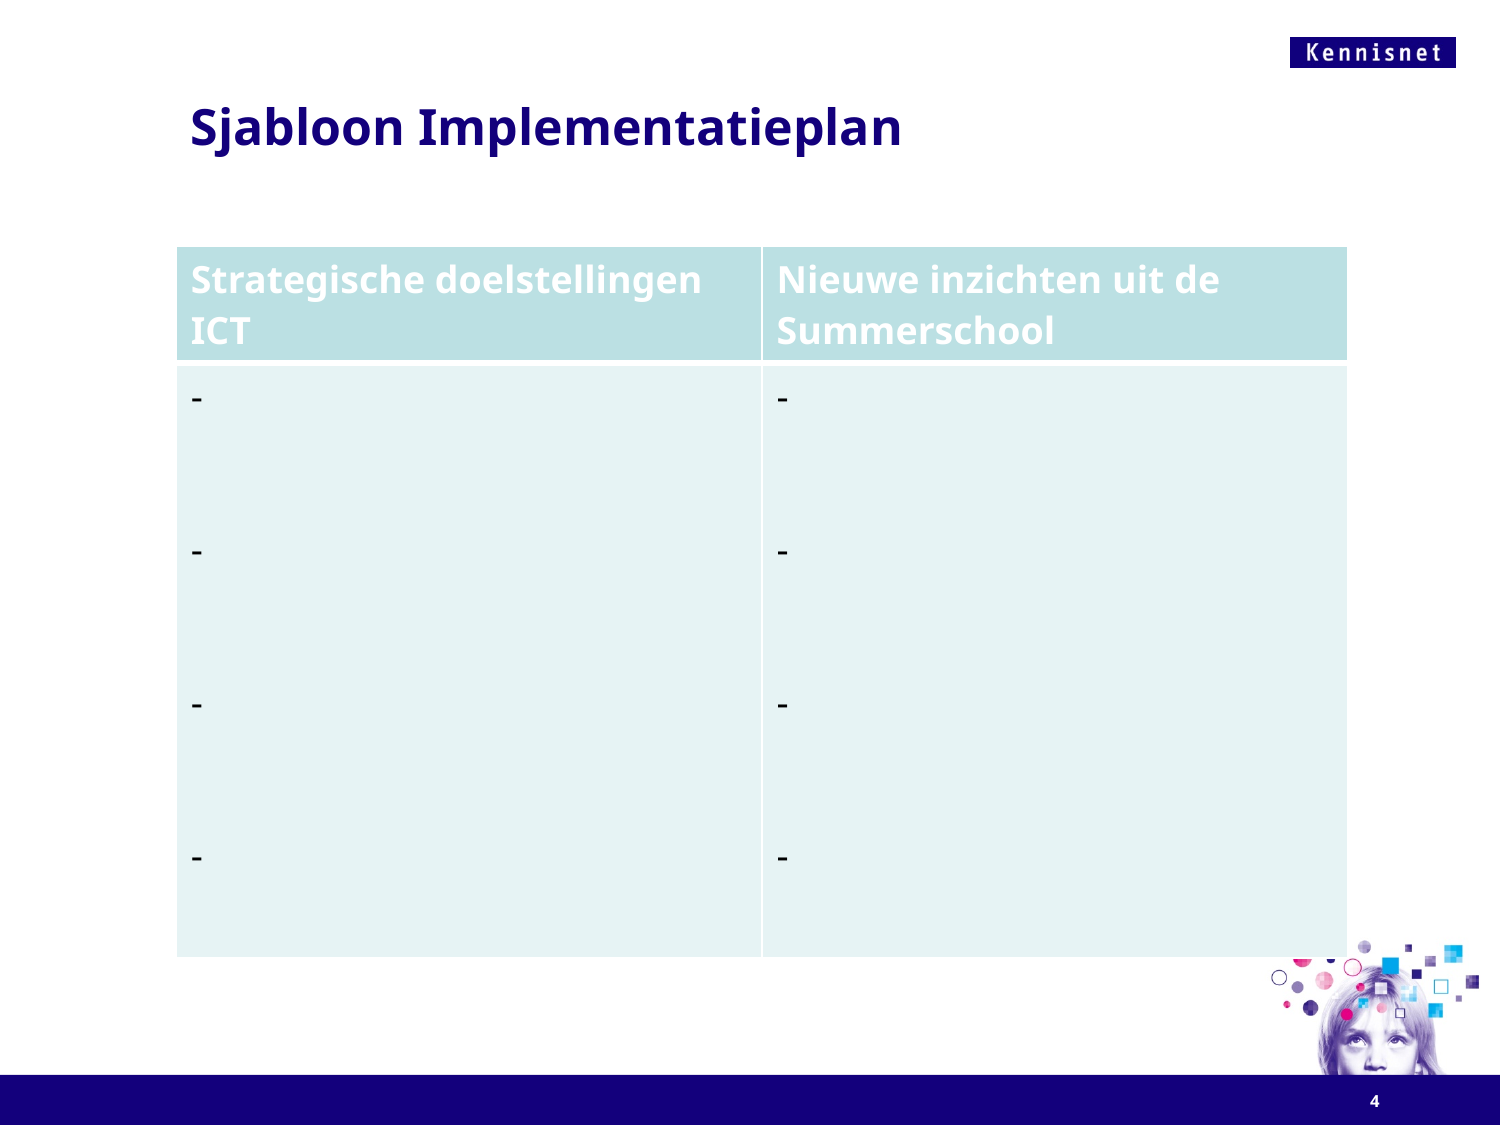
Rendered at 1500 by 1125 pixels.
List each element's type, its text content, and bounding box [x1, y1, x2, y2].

table_header Strategische doelstellingen ICT [177, 247, 761, 360]
picture [1250, 926, 1500, 1074]
title Sjabloon Implementatieplan [190, 88, 1391, 277]
picture [1290, 37, 1456, 68]
table_header Nieuwe inzichten uit de Summerschool [763, 247, 1347, 360]
table_cell - - - - [177, 366, 761, 957]
table_cell - - - - [763, 366, 1347, 957]
slide_number 3 [1299, 1090, 1451, 1125]
